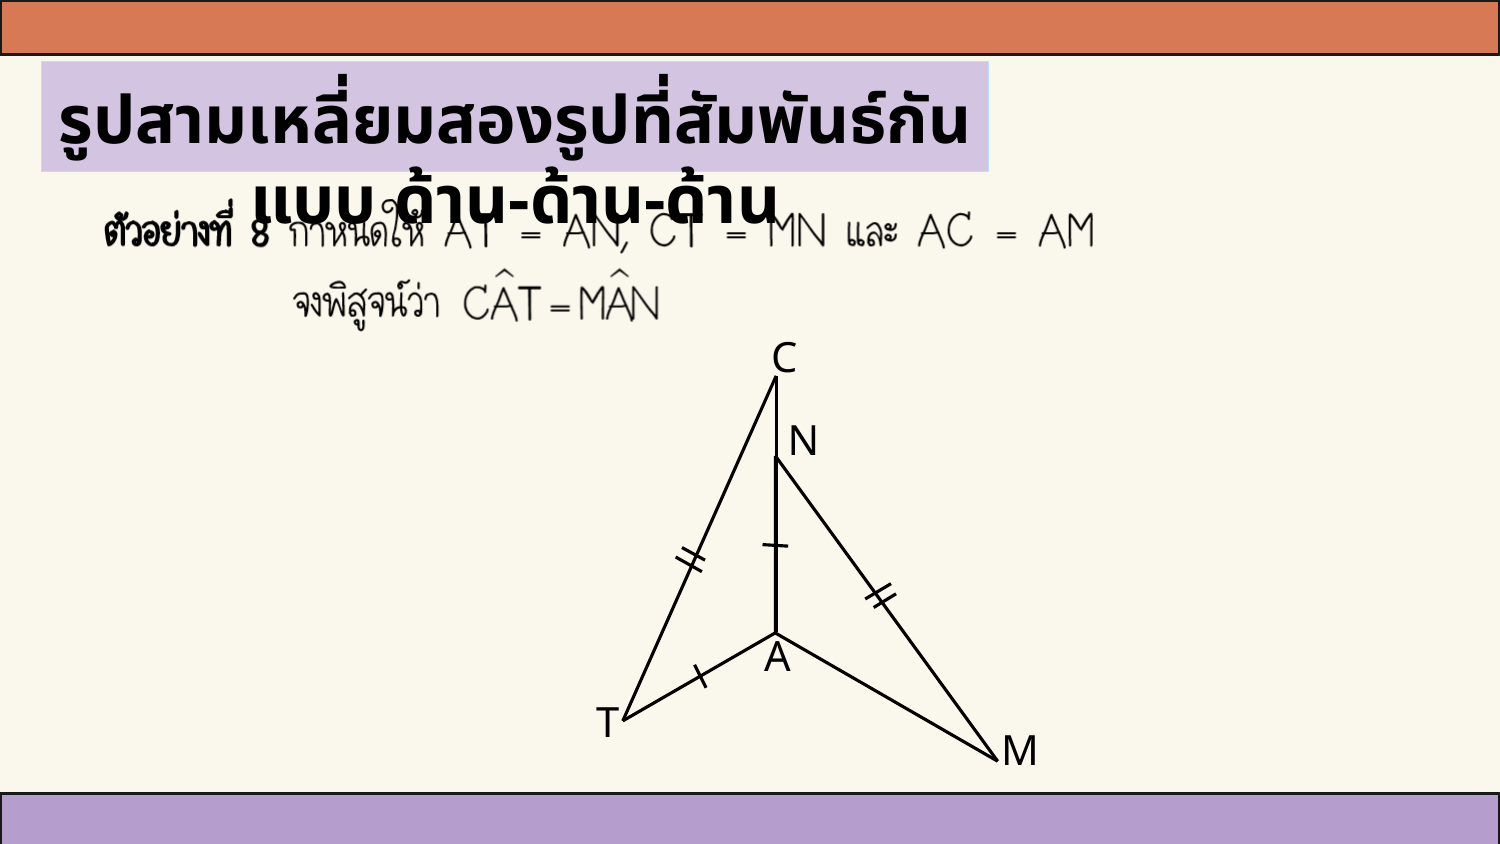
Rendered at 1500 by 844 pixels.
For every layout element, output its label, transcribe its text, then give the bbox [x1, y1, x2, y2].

picture [67, 175, 1445, 370]
text_box รูปสามเหลี่ยมสองรูปที่สัมพันธ์กันแบบ ด้าน-ด้าน-ด้าน [41, 61, 989, 172]
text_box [581, 379, 1070, 783]
